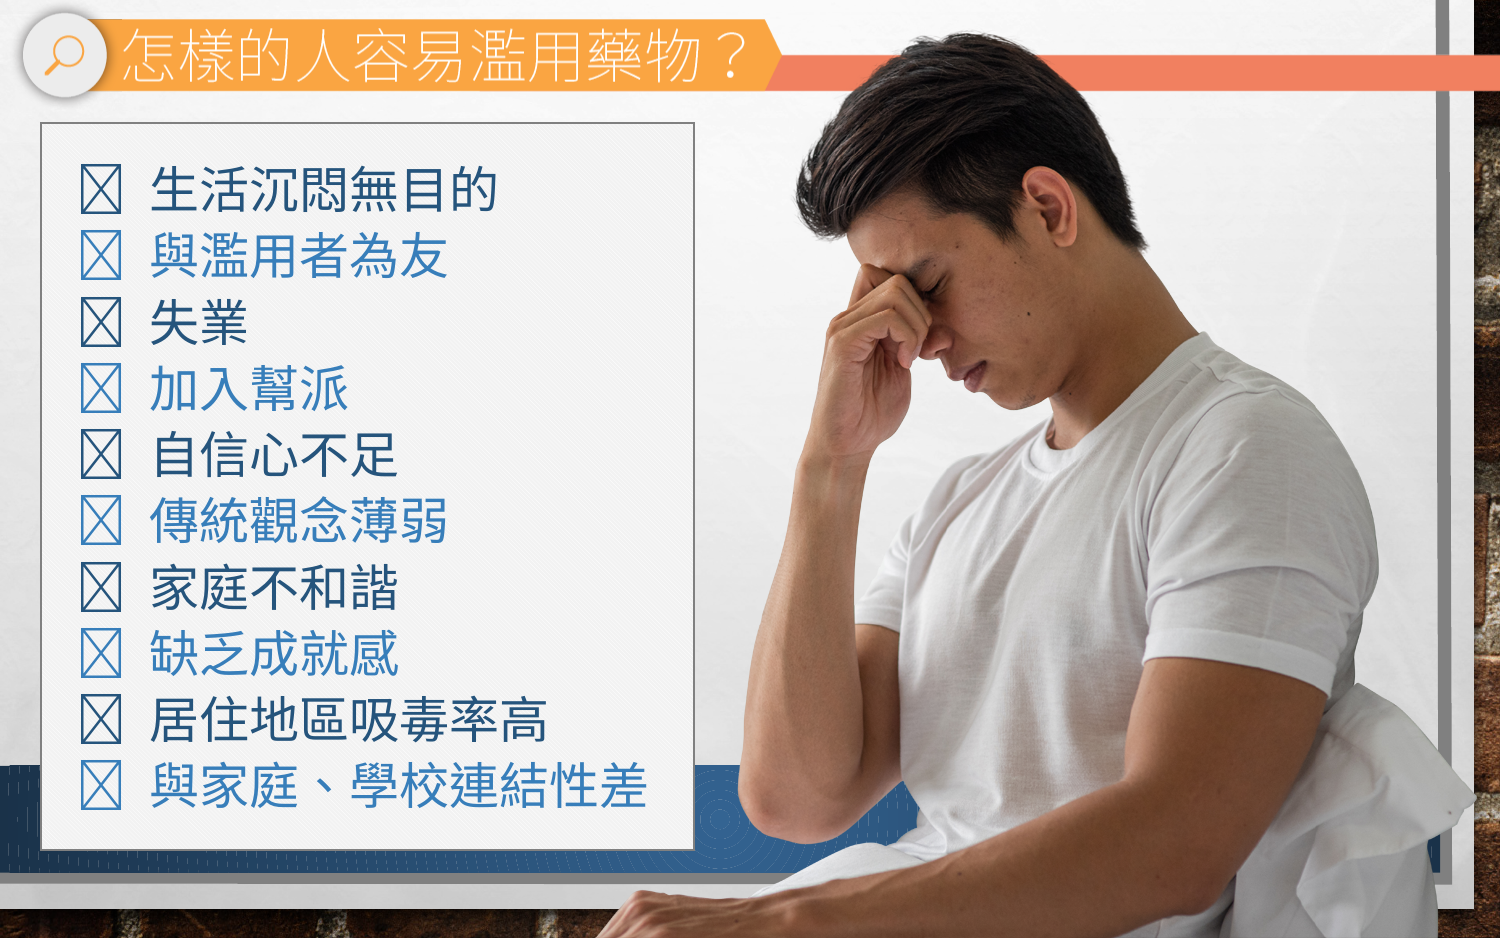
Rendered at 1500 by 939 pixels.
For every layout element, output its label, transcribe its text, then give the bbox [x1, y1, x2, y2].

text_box  生活沉悶無目的  與濫用者為友  失業  加入幫派  自信心不足  傳統觀念薄弱  家庭不和諧  缺乏成就感  居住地區吸毒率高  與家庭、學校連結性差 [41, 123, 577, 851]
picture [0, 0, 1500, 938]
